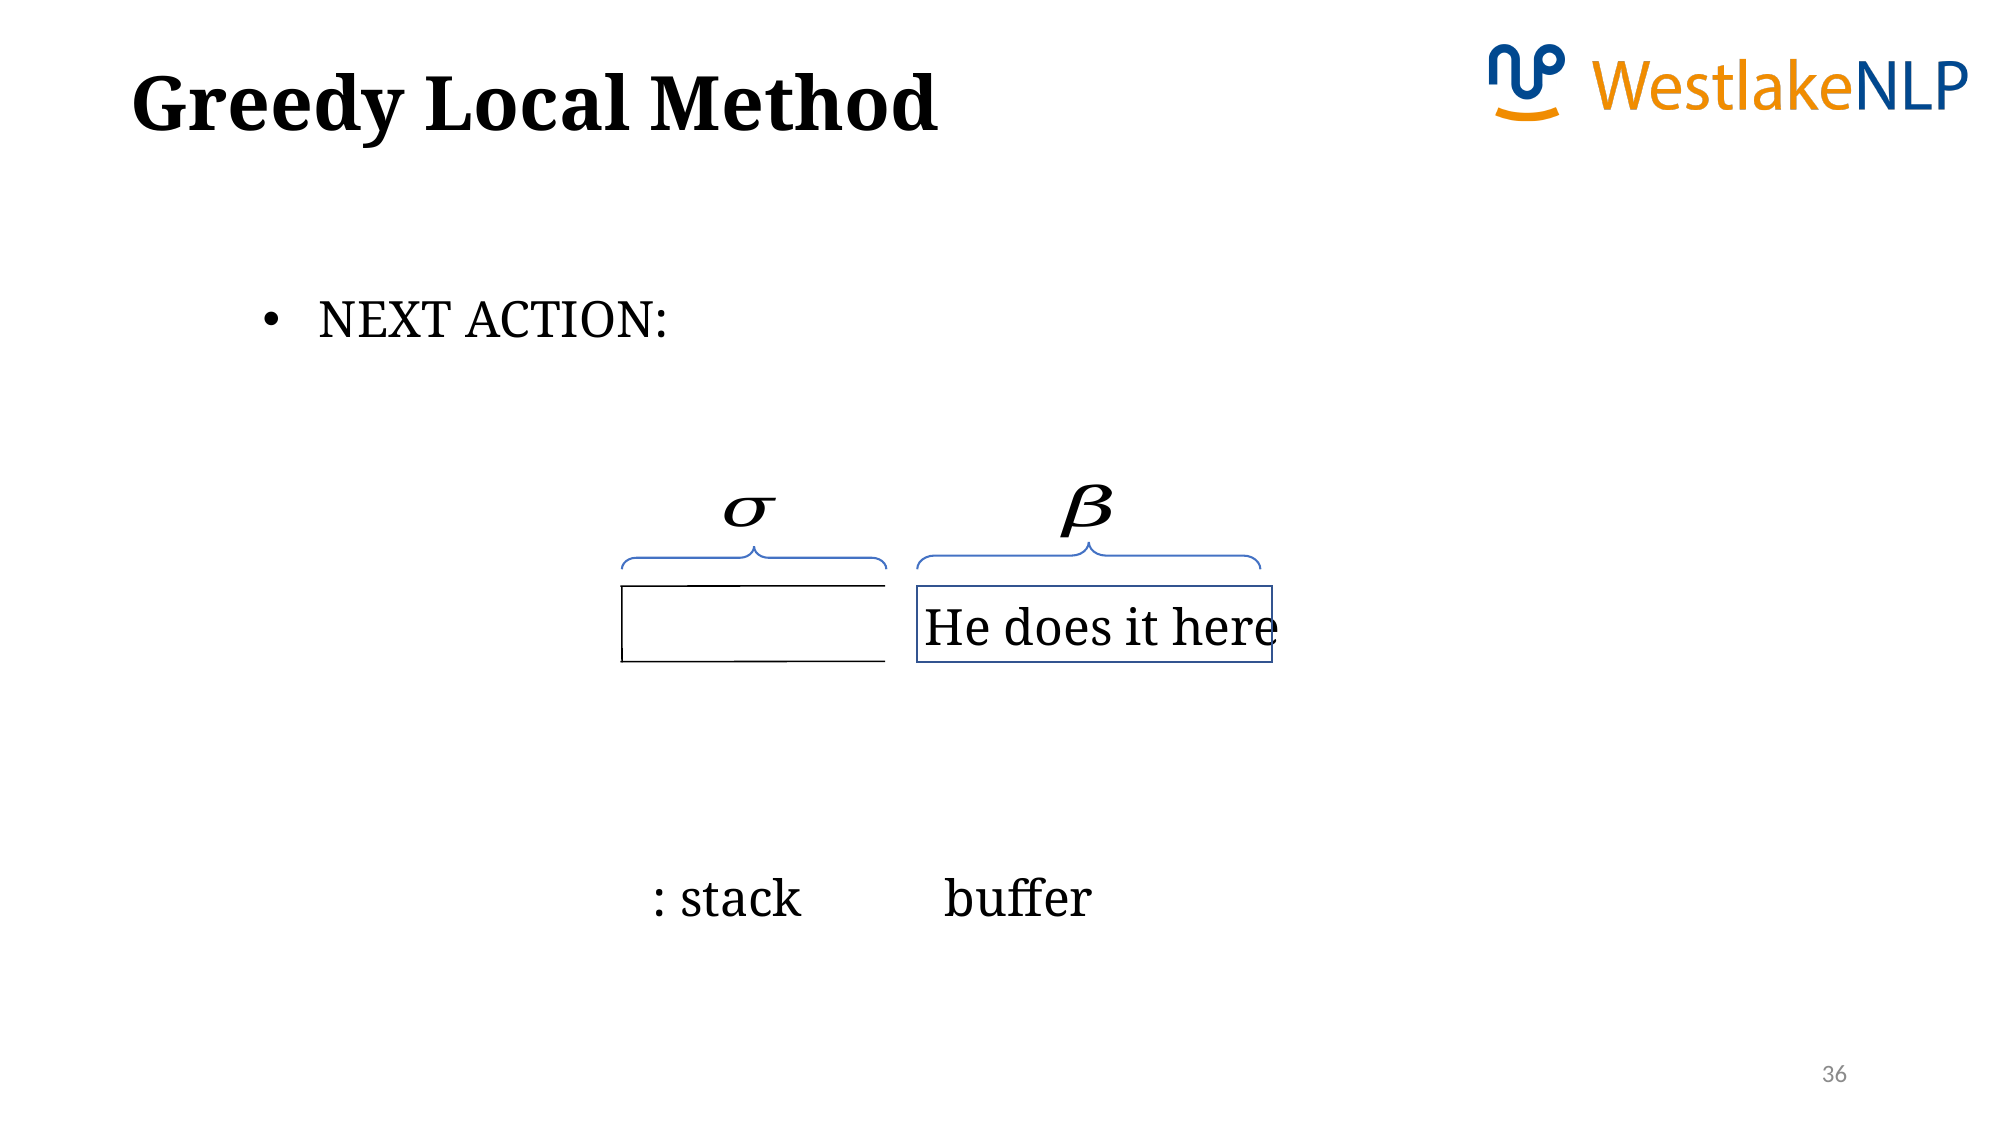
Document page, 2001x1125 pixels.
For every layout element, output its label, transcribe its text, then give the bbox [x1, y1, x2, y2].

text_box [916, 541, 1261, 570]
text_box [916, 585, 1273, 663]
slide_number 36 [1412, 1042, 1863, 1103]
text_box He does it here [909, 587, 1298, 668]
text_box Greedy Local Method [116, 48, 1219, 153]
picture [1459, 0, 2000, 170]
text_box [621, 546, 887, 570]
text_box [620, 585, 886, 663]
